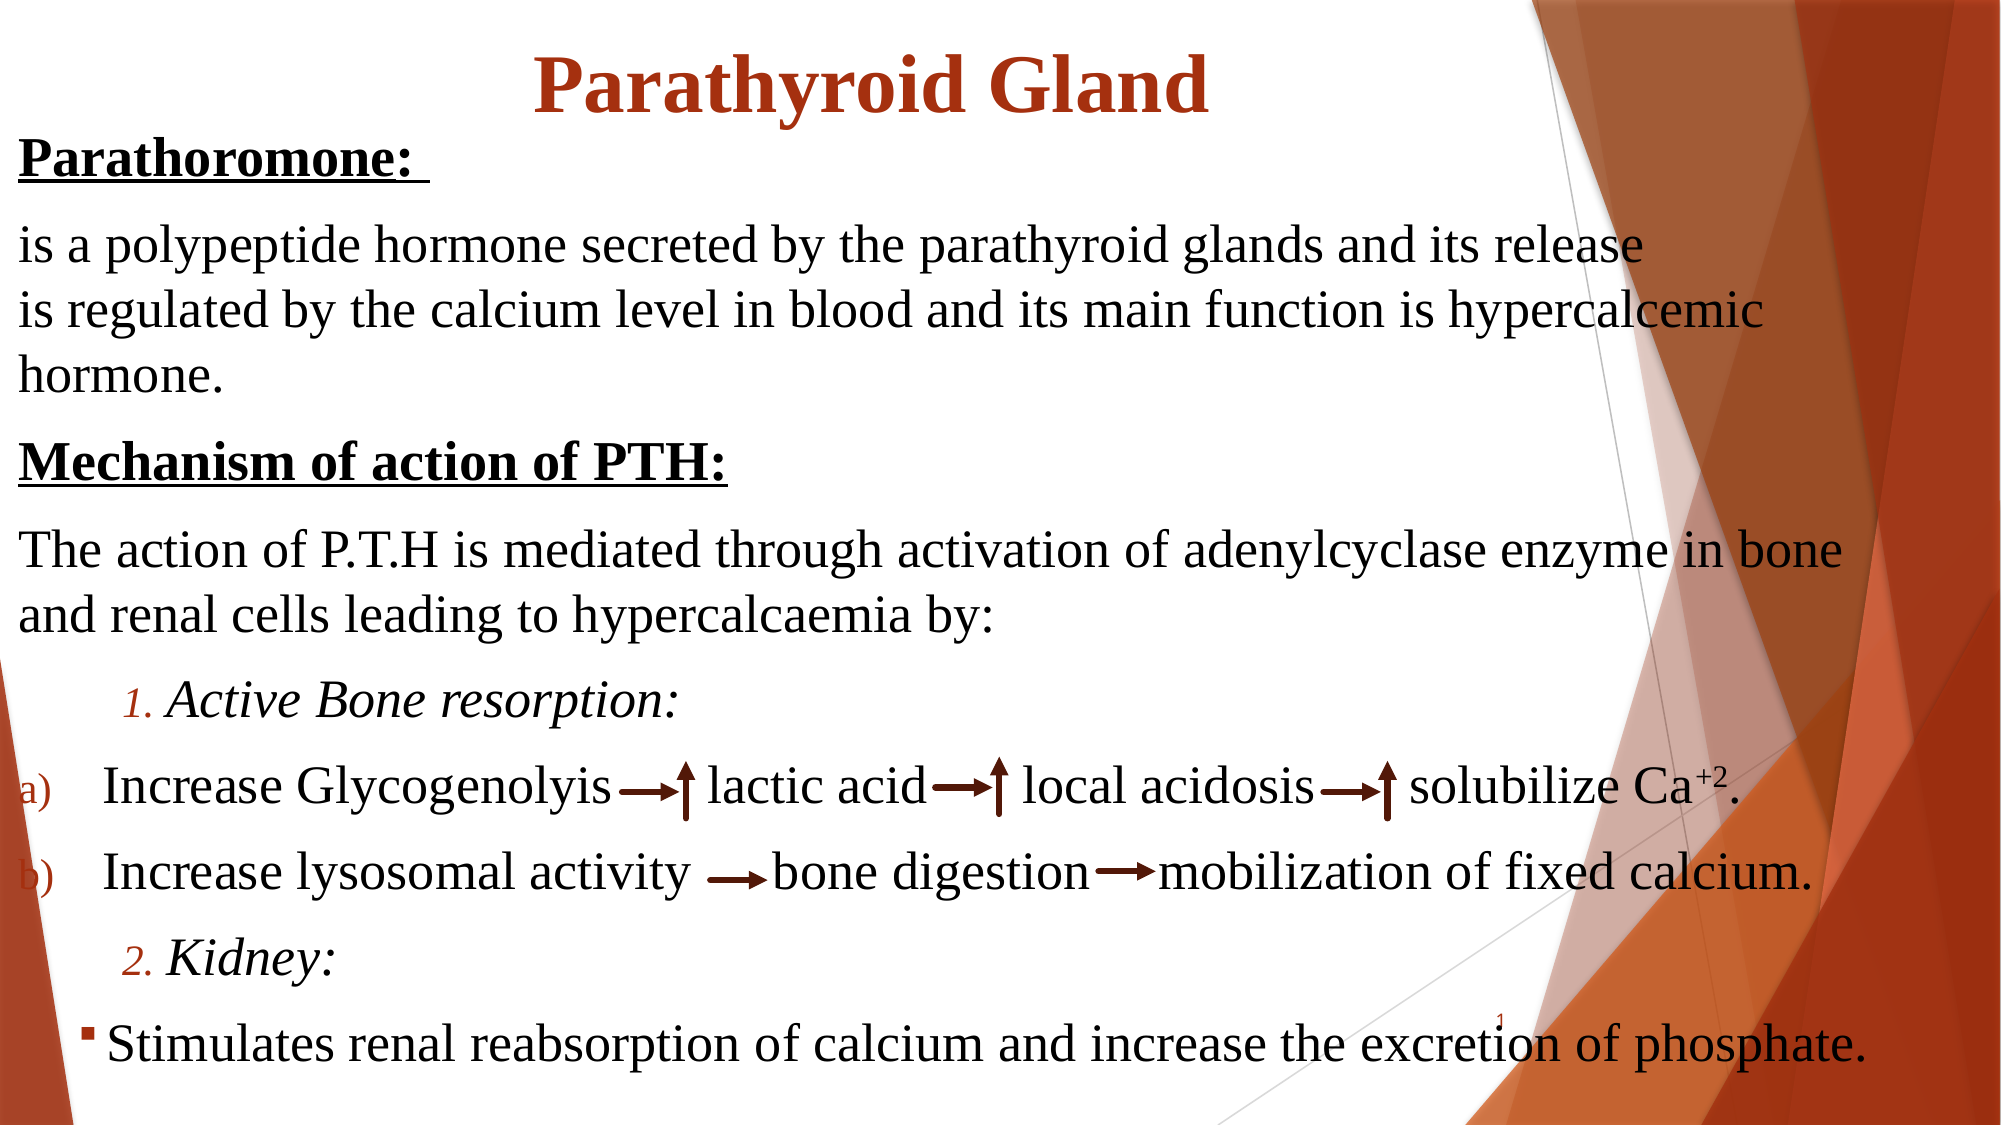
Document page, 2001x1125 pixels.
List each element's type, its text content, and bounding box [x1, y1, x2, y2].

slide_number 1 [1409, 991, 1522, 1051]
title Parathyroid Gland [140, 22, 1603, 110]
list Parathoromone: is a polypeptide hormone secreted by the parathyroid glands and its release is regulated by the calcium level in blood and its main function is hypercalcemic hormone. Mechanism of action of PTH: The action of P.T.H is mediated through activation of adenylcyclase enzyme in bone and renal cells leading to hypercalcaemia by: Active Bone resorption: Increase Glycogenolyis lactic acid local acidosis solubilize Ca+2. Increase lysosomal activity bone digestion mobilization of fixed calcium. Kidney: Stimulates renal reabsorption of calcium and increase the excretion of phosphate. [3, 110, 1918, 1125]
